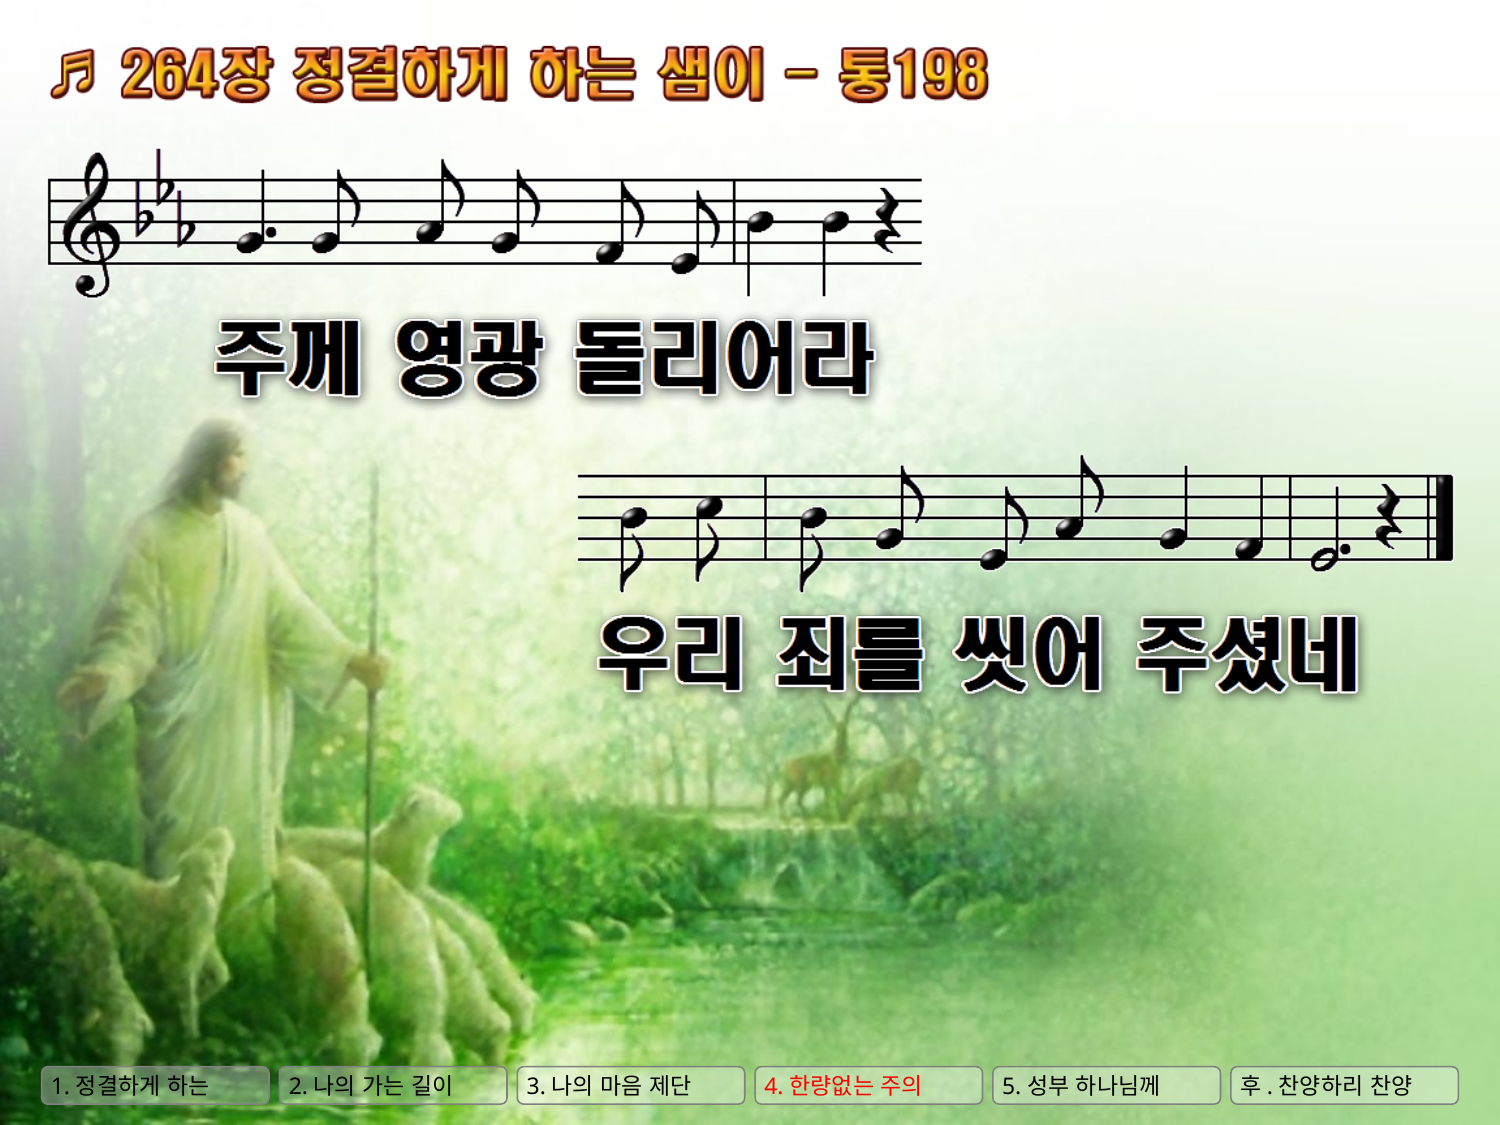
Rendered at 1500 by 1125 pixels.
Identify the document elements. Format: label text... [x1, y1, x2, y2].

text_box 3.나의 마음 제단 [517, 1066, 745, 1105]
picture [0, 0, 1500, 1125]
text_box 1.정결하게 하는 [41, 1066, 269, 1105]
text_box 후.찬양하리 찬양 [1230, 1066, 1459, 1105]
text_box 4.한량없는 주의 [755, 1066, 983, 1105]
text_box 5.성부 하나님께 [992, 1066, 1221, 1105]
text_box 2.나의 가는 길이 [279, 1066, 507, 1105]
